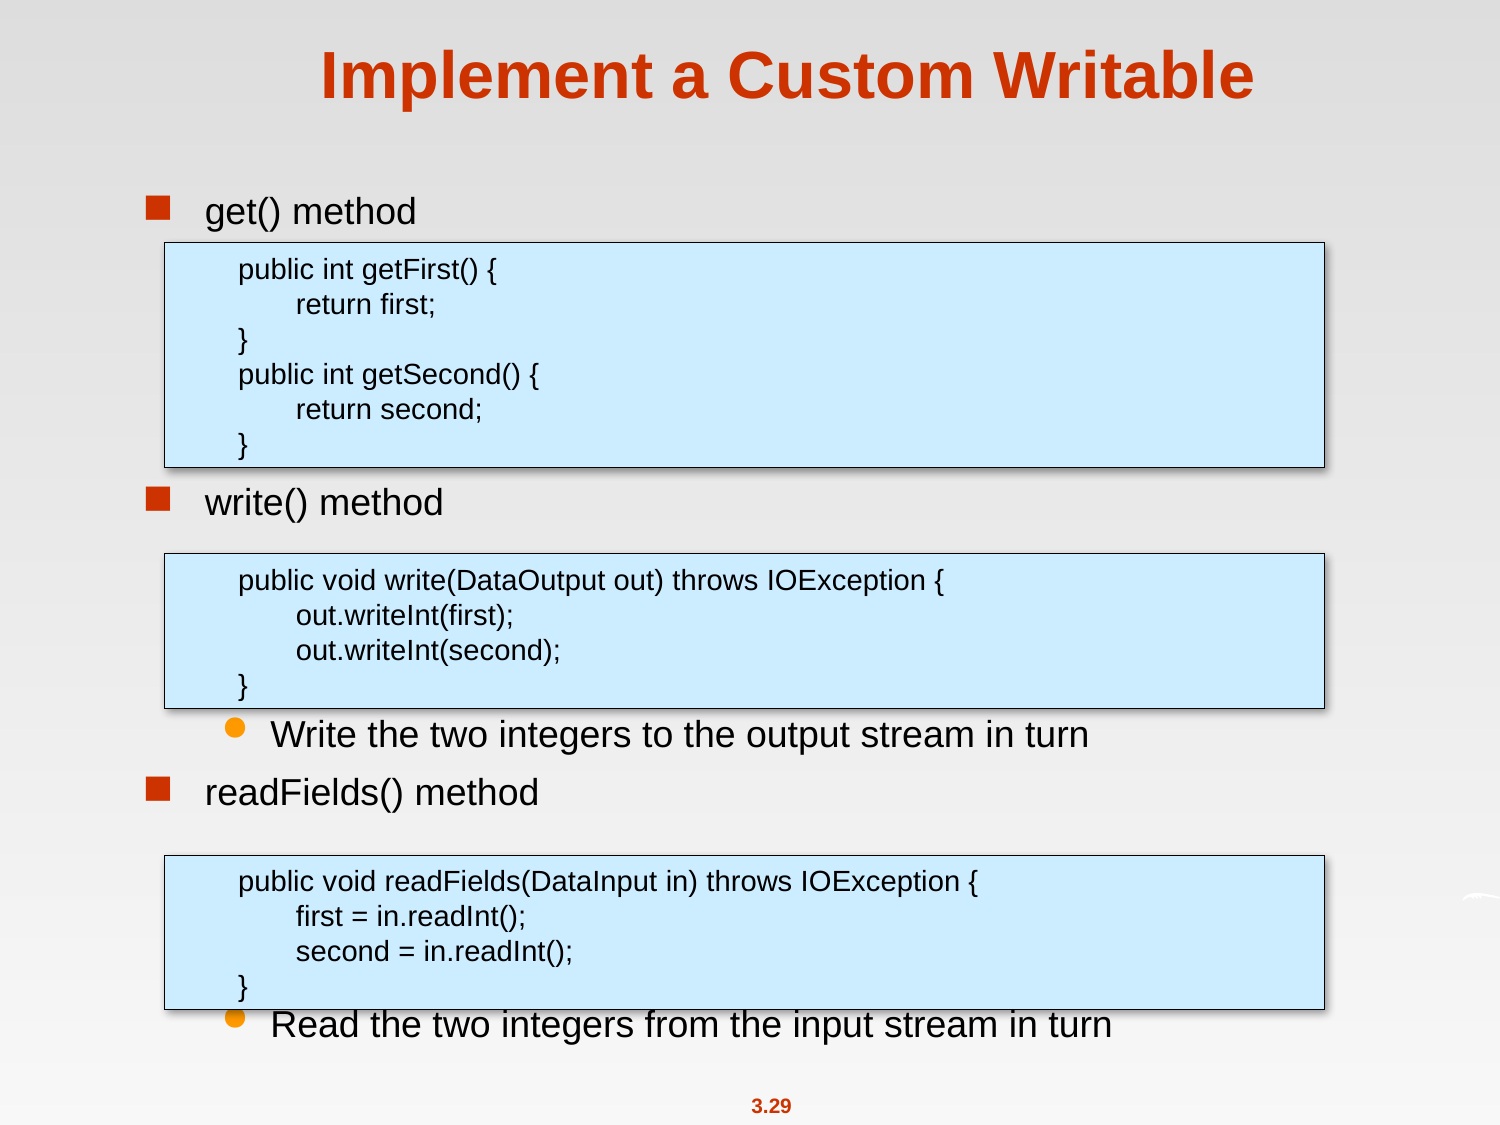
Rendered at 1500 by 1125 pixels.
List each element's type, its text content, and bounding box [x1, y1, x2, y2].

text_box public int getFirst() { return first; } public int getSecond() { return second; } [164, 242, 1325, 468]
title Implement a Custom Writable [126, 19, 1451, 120]
text_box public void write(DataOutput out) throws IOException { out.writeInt(first); out.writeInt(second); } [164, 553, 1325, 709]
text_box public void readFields(DataInput in) throws IOException { first = in.readInt(); second = in.readInt(); } [164, 855, 1325, 1010]
list get() method write() method Write the two integers to the output stream in turn readFields() method Read the two integers from the input stream in turn [133, 179, 1391, 984]
